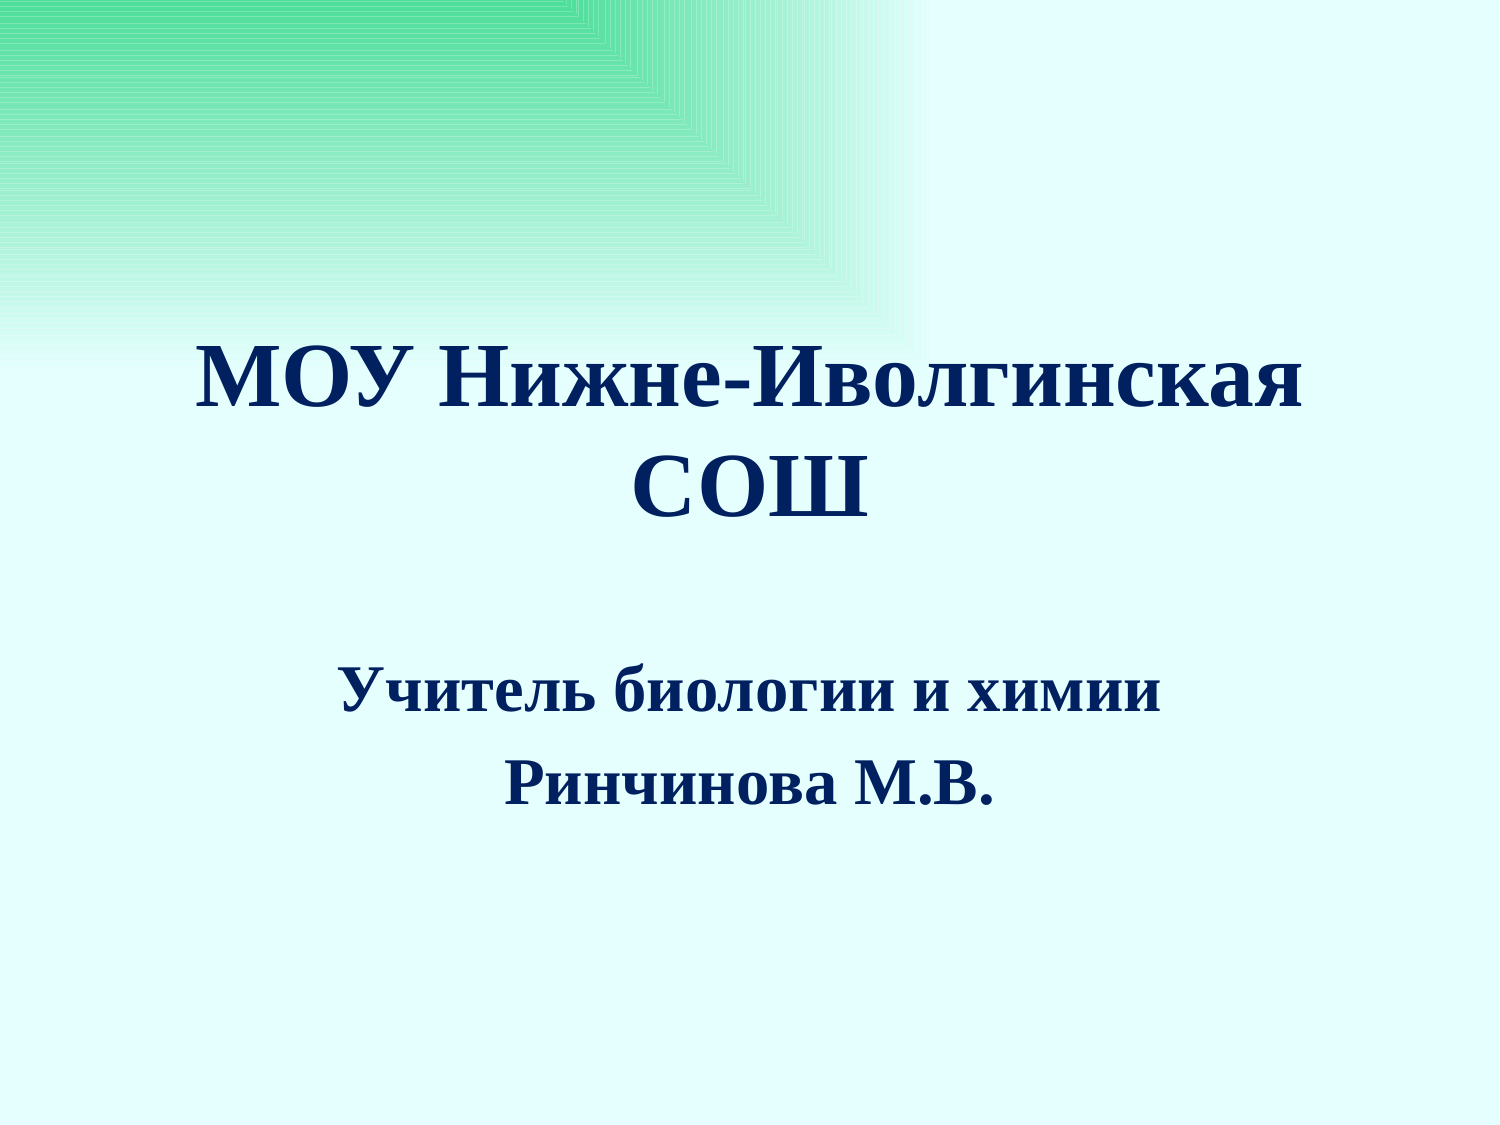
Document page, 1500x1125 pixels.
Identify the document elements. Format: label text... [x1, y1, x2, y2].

title МОУ Нижне-Иволгинская СОШ [112, 274, 1388, 576]
subtitle Учитель биологии и химии Ринчинова М.В. [224, 637, 1276, 926]
